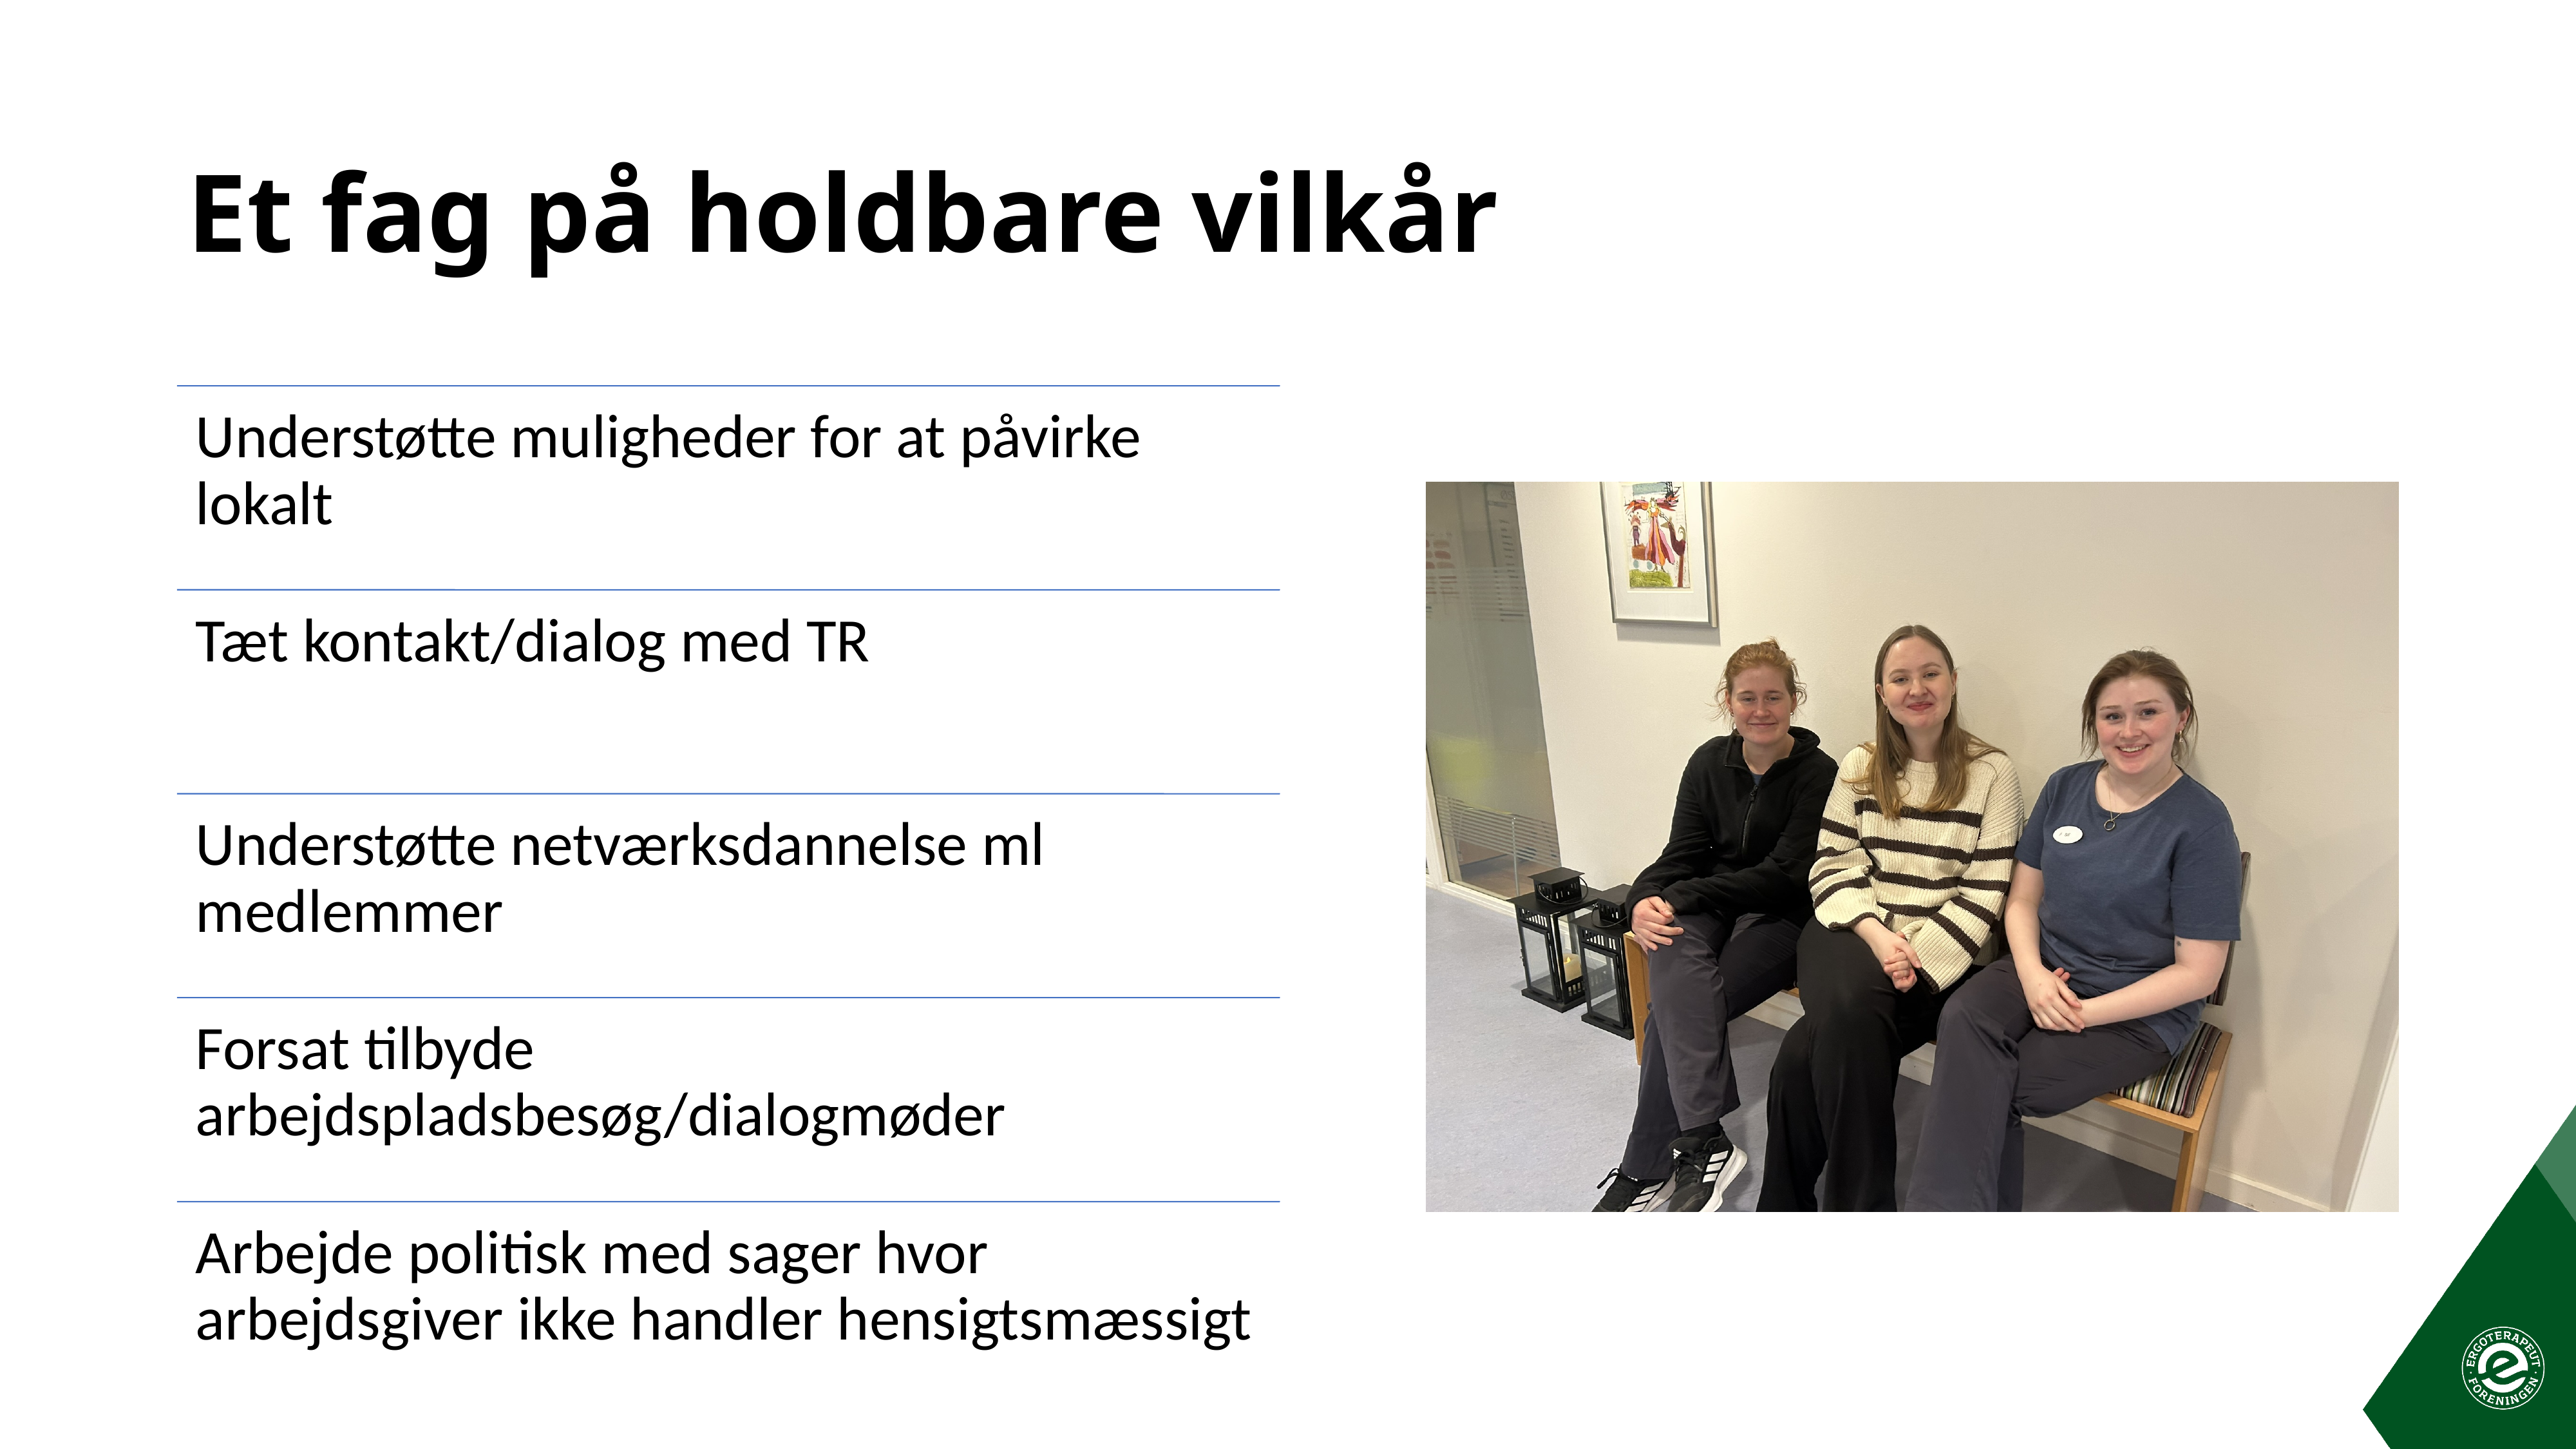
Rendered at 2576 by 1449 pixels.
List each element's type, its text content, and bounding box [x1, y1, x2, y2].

title Et fag på holdbare vilkår [177, 77, 2399, 357]
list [176, 385, 1280, 1406]
picture [0, 0, 2576, 1449]
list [1426, 482, 2399, 1212]
